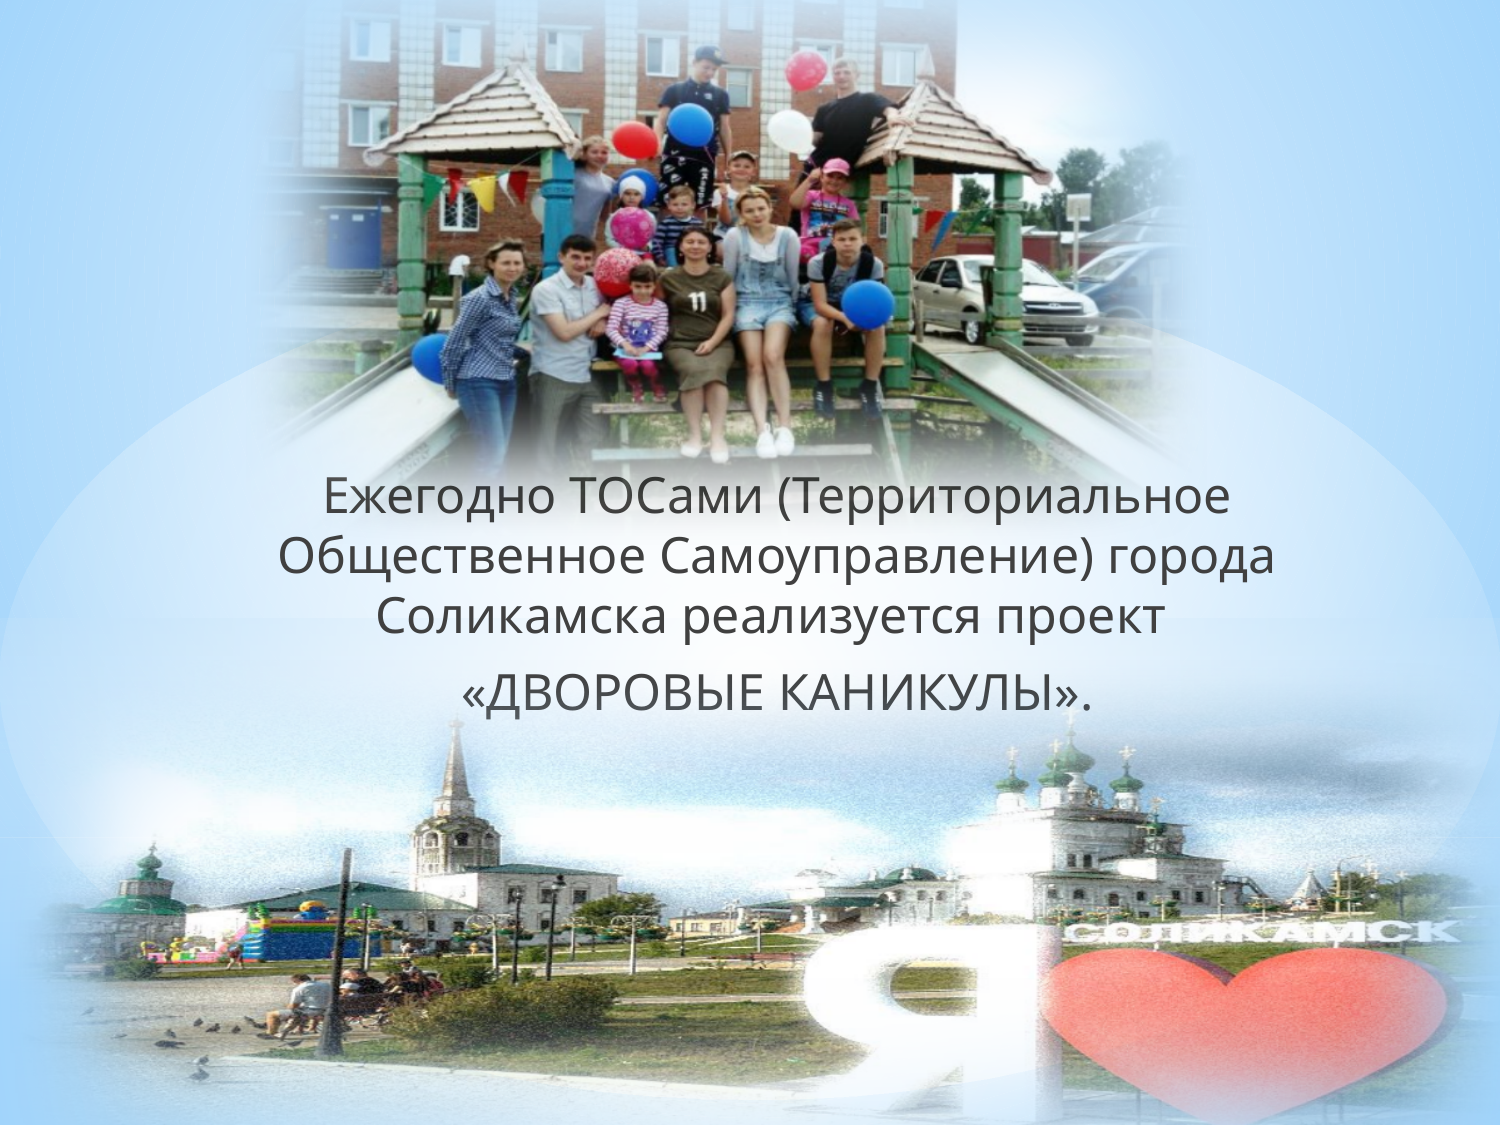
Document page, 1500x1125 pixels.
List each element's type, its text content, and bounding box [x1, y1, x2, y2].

picture [6, 656, 1500, 1125]
picture [241, 0, 1211, 549]
list Ежегодно ТОСами (Территориальное Общественное Самоуправление) города Соликамска реализуется проект «ДВОРОВЫЕ КАНИКУЛЫ». [159, 456, 1388, 654]
